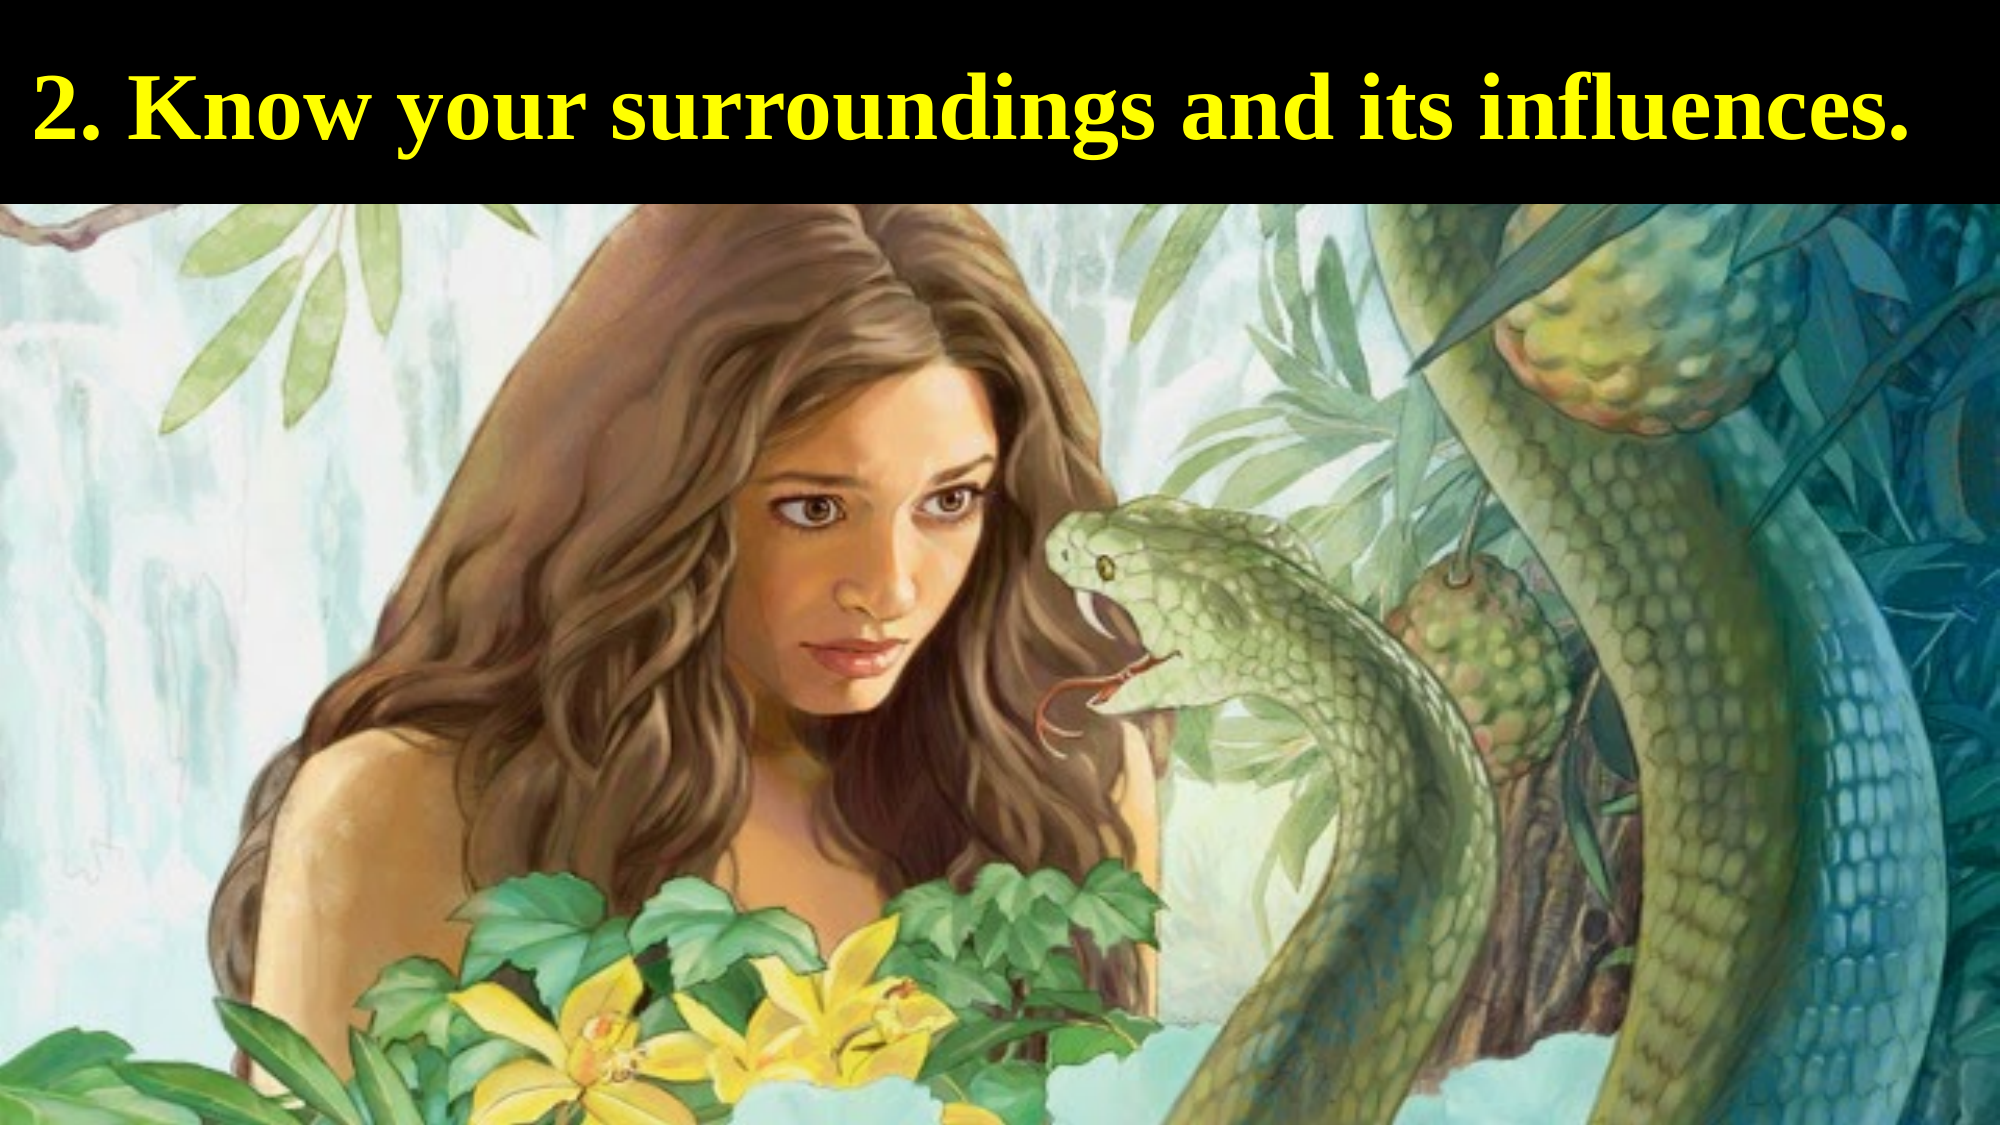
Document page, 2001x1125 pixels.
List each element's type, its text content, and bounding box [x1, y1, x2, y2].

title 2. Know your surroundings and its influences. [16, 0, 1982, 204]
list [0, 204, 2000, 1125]
